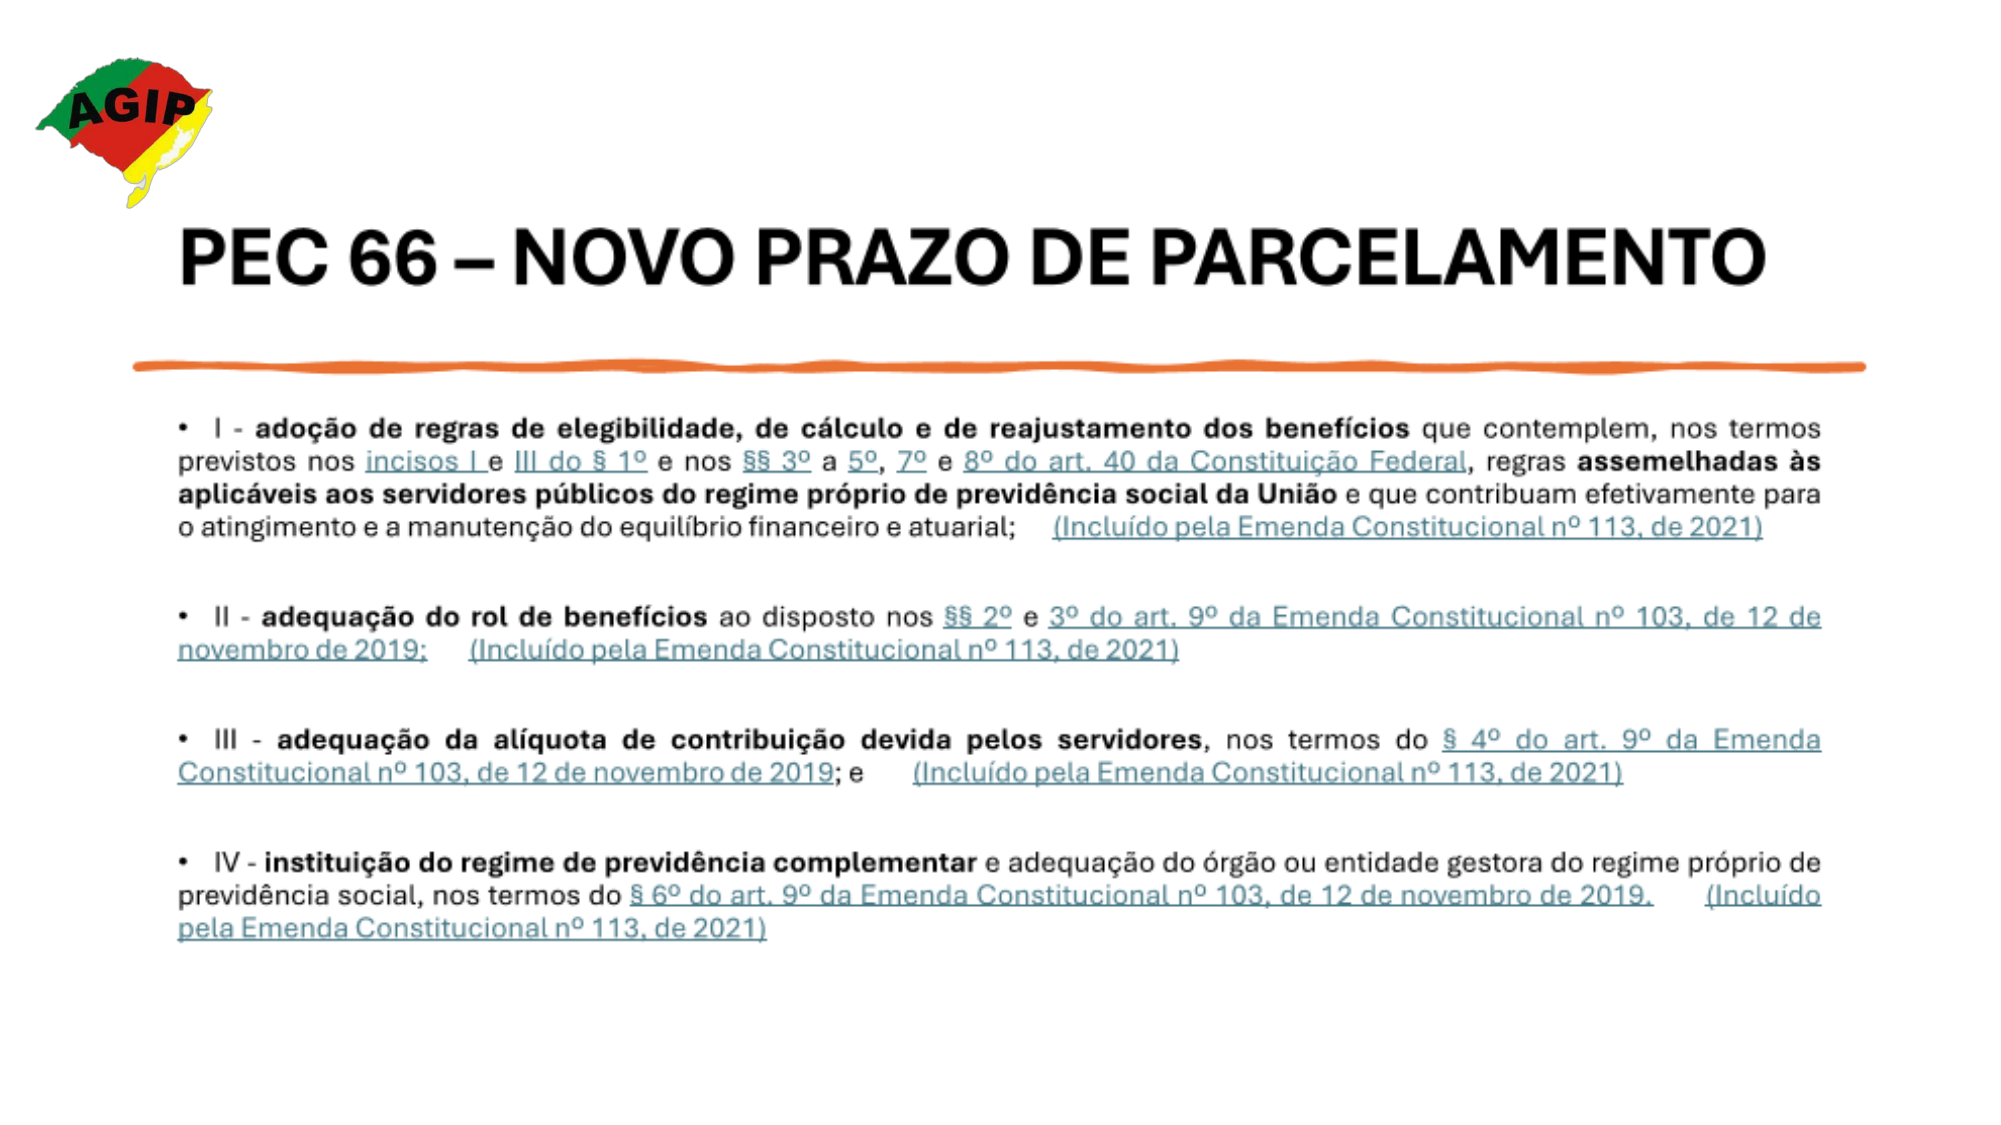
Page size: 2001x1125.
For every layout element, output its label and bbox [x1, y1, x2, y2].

picture [0, 2, 1895, 986]
